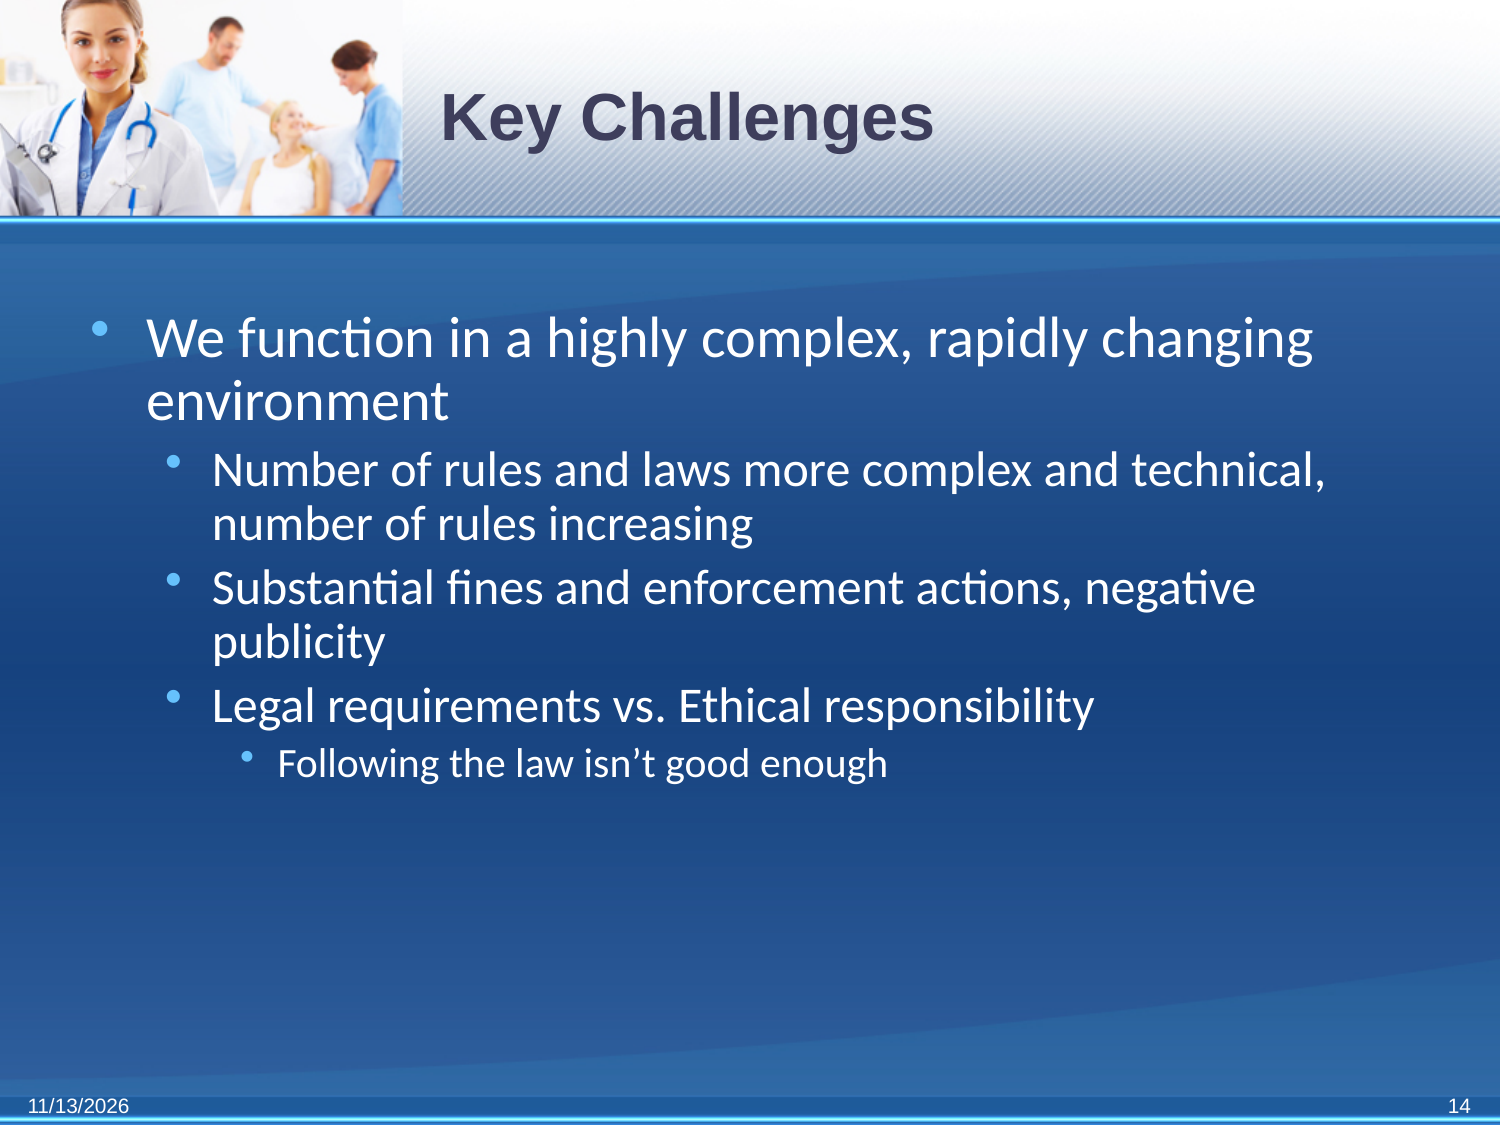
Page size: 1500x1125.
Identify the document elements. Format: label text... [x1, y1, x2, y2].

list We function in a highly complex, rapidly changing environment Number of rules and laws more complex and technical, number of rules increasing Substantial fines and enforcement actions, negative publicity Legal requirements vs. Ethical responsibility Following the law isn’t good enough [75, 299, 1425, 1013]
title Key Challenges [425, 15, 1485, 213]
picture [0, 0, 1500, 1125]
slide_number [12, 1084, 363, 1125]
slide_number 14 [1135, 1084, 1486, 1125]
